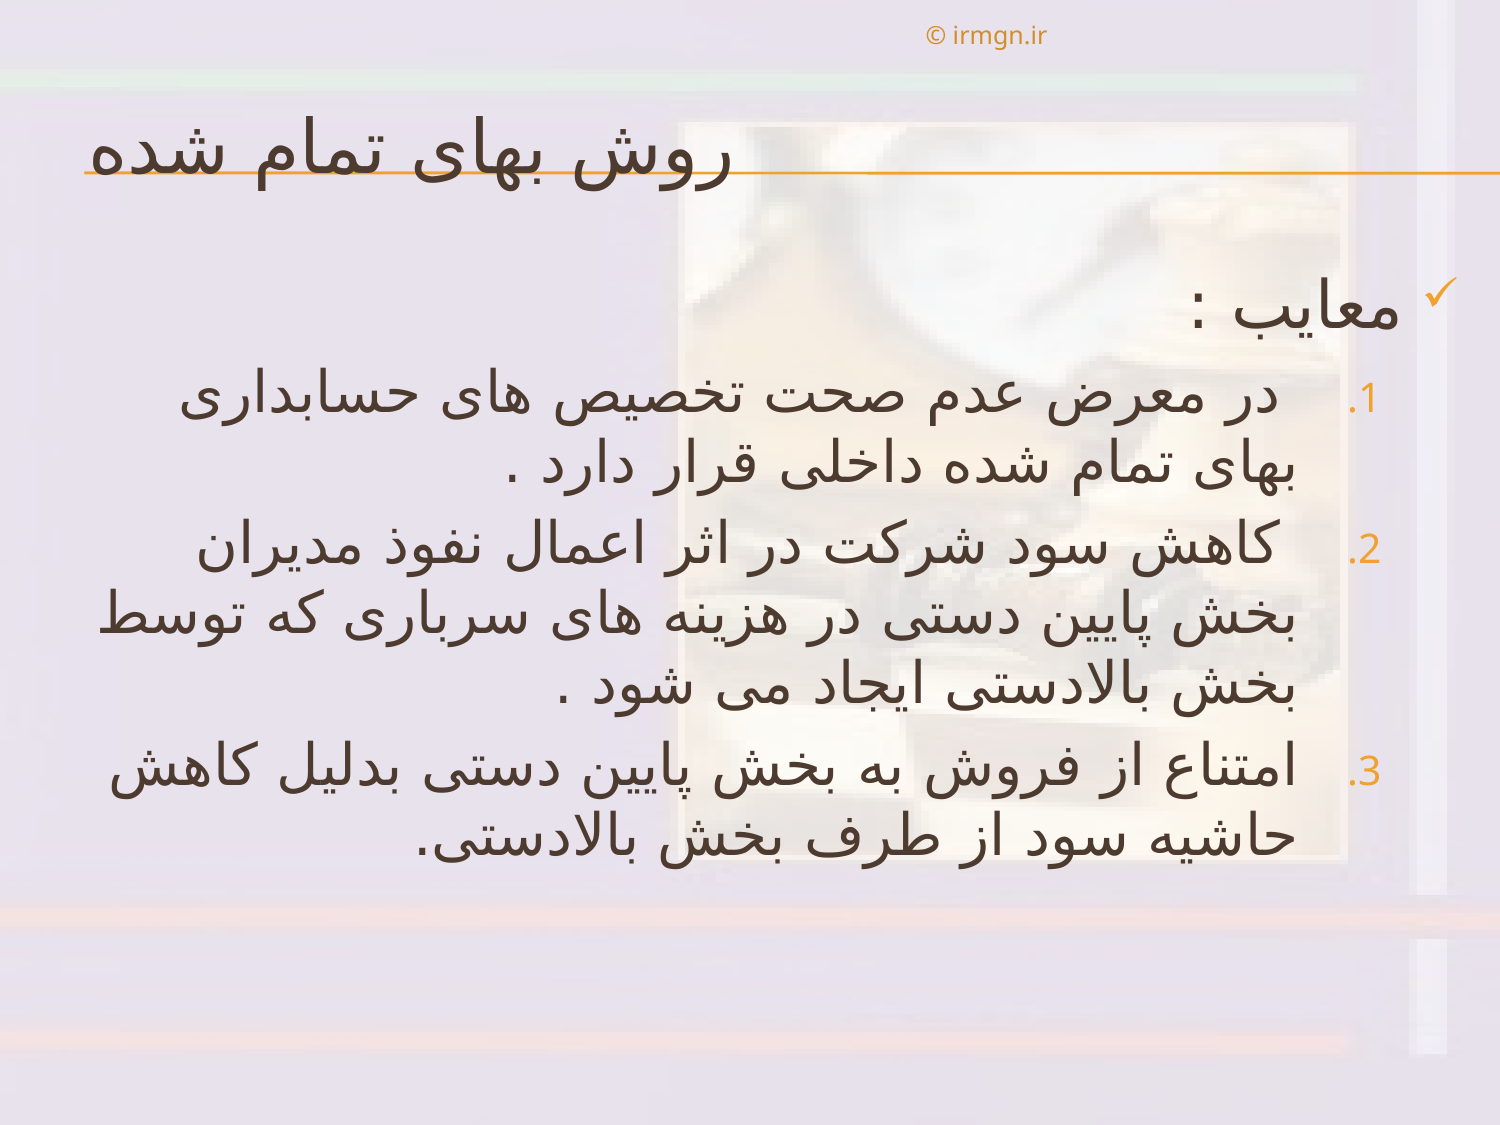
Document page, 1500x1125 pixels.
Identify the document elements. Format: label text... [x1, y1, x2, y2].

list معايب : در معرض عدم صحت تخصيص های حسابداری بهای تمام شده داخلی قرار دارد . كاهش سود شركت در اثر اعمال نفوذ مديران بخش پايين دستی در هزينه های سرباری كه توسط بخش بالادستی ايجاد می شود . امتناع از فروش به بخش پايين دستی بدليل كاهش حاشيه سود از طرف بخش بالادستی. [50, 254, 1475, 998]
footer © irmgn.ir [587, 12, 1063, 60]
title روش بهای تمام شده [50, 75, 1475, 213]
